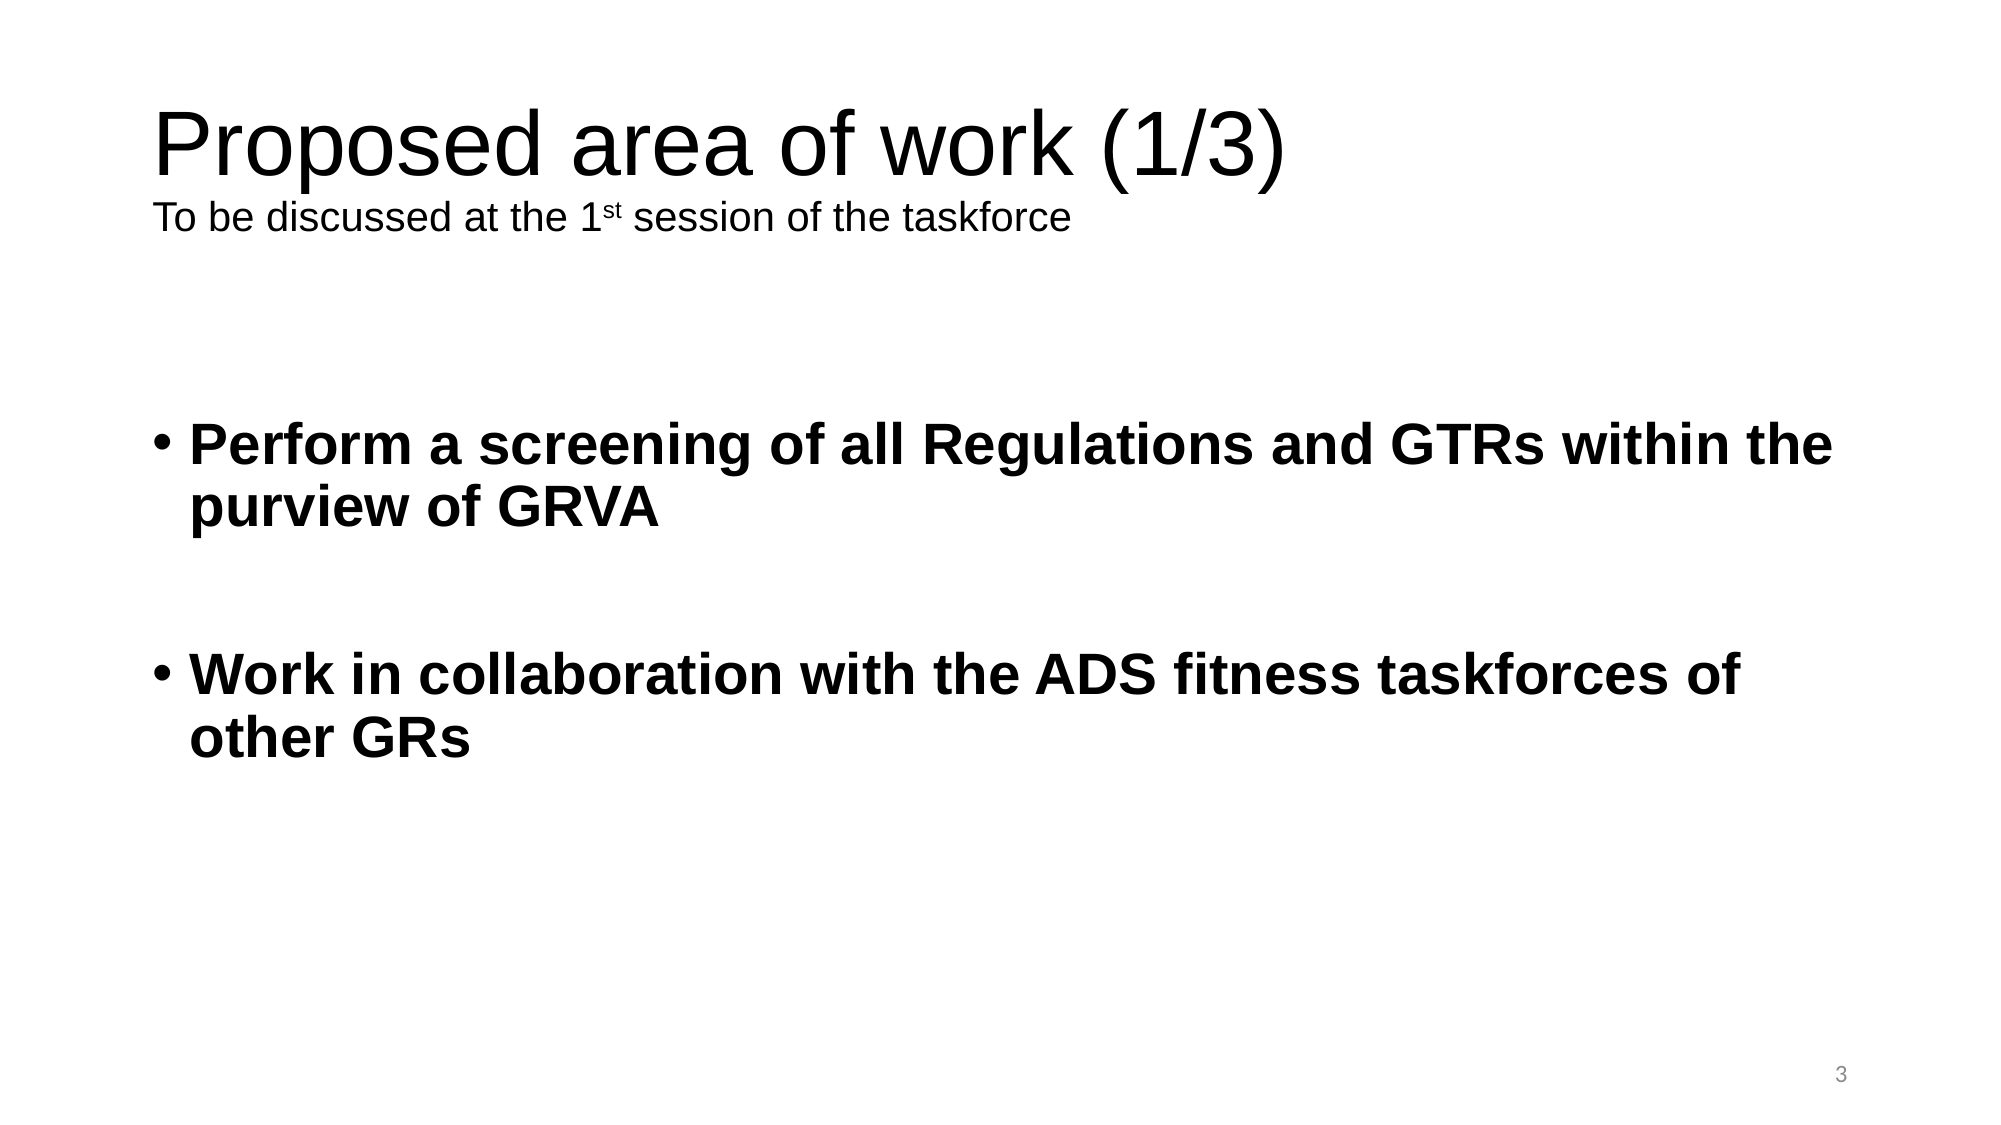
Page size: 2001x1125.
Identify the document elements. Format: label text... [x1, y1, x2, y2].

list Perform a screening of all Regulations and GTRs within the purview of GRVA Work in collaboration with the ADS fitness taskforces of other GRs [137, 406, 1863, 1014]
title Proposed area of work (1/3) To be discussed at the 1st session of the taskforce [137, 59, 1863, 278]
slide_number 3 [1412, 1042, 1863, 1103]
